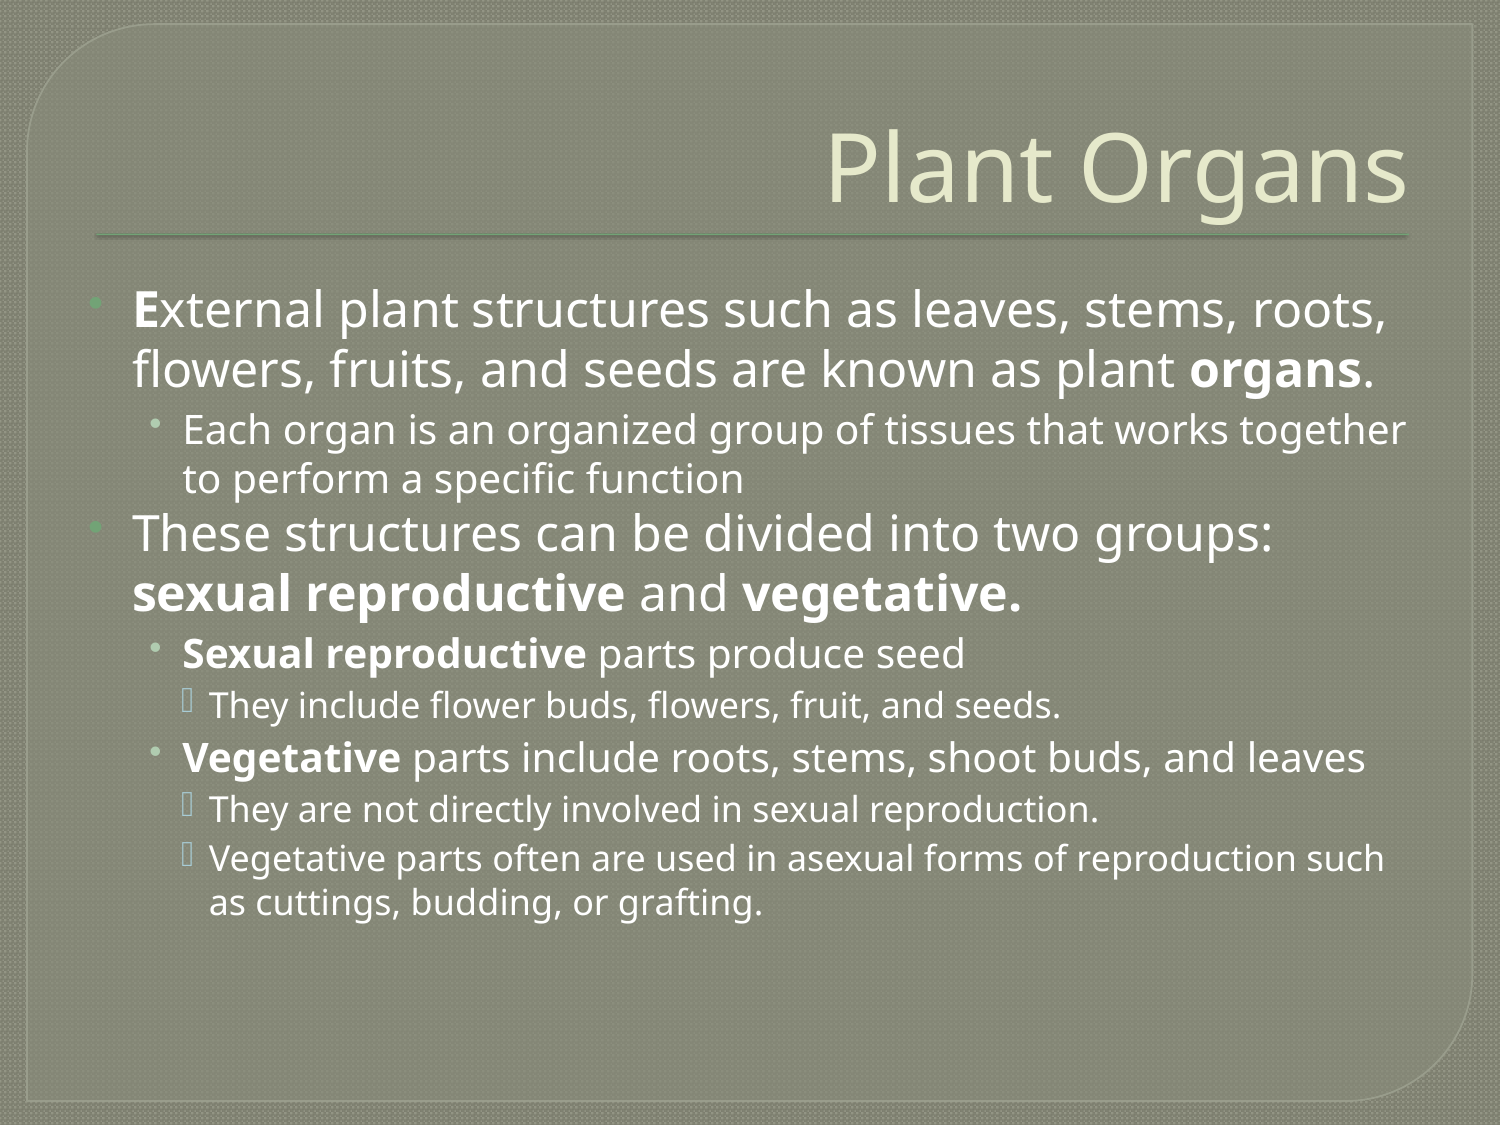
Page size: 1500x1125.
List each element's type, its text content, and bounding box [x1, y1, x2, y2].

title Plant Organs [75, 41, 1425, 230]
list External plant structures such as leaves, stems, roots, flowers, fruits, and seeds are known as plant organs. Each organ is an organized group of tissues that works together to perform a specific function These structures can be divided into two groups: sexual reproductive and vegetative. Sexual reproductive parts produce seed They include flower buds, flowers, fruit, and seeds. Vegetative parts include roots, stems, shoot buds, and leaves They are not directly involved in sexual reproduction. Vegetative parts often are used in asexual forms of reproduction such as cuttings, budding, or grafting. [75, 270, 1425, 1013]
